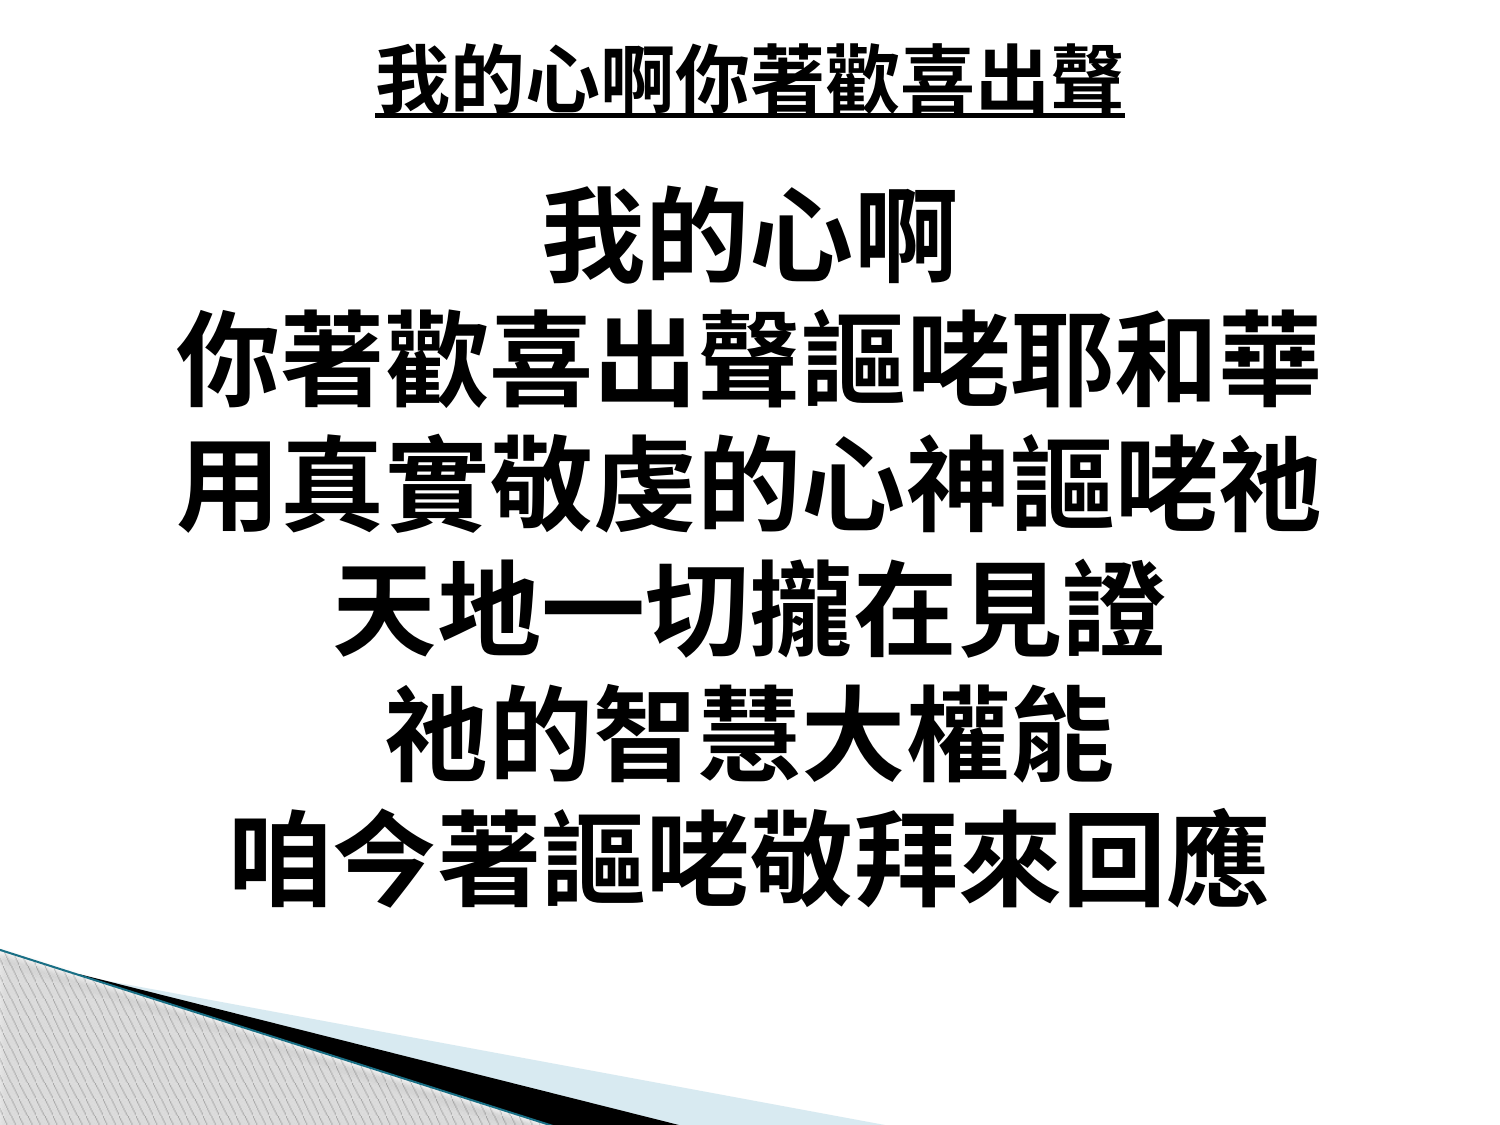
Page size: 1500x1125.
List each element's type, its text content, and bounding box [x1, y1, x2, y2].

title 我的心啊 你著歡喜出聲謳咾耶和華 用真實敬虔的心神謳咾祂 天地一切攏在見證 祂的智慧大權能 咱今著謳咾敬拜來回應 [0, 162, 1500, 1025]
text_box 我的心啊你著歡喜出聲 [0, 24, 1500, 130]
